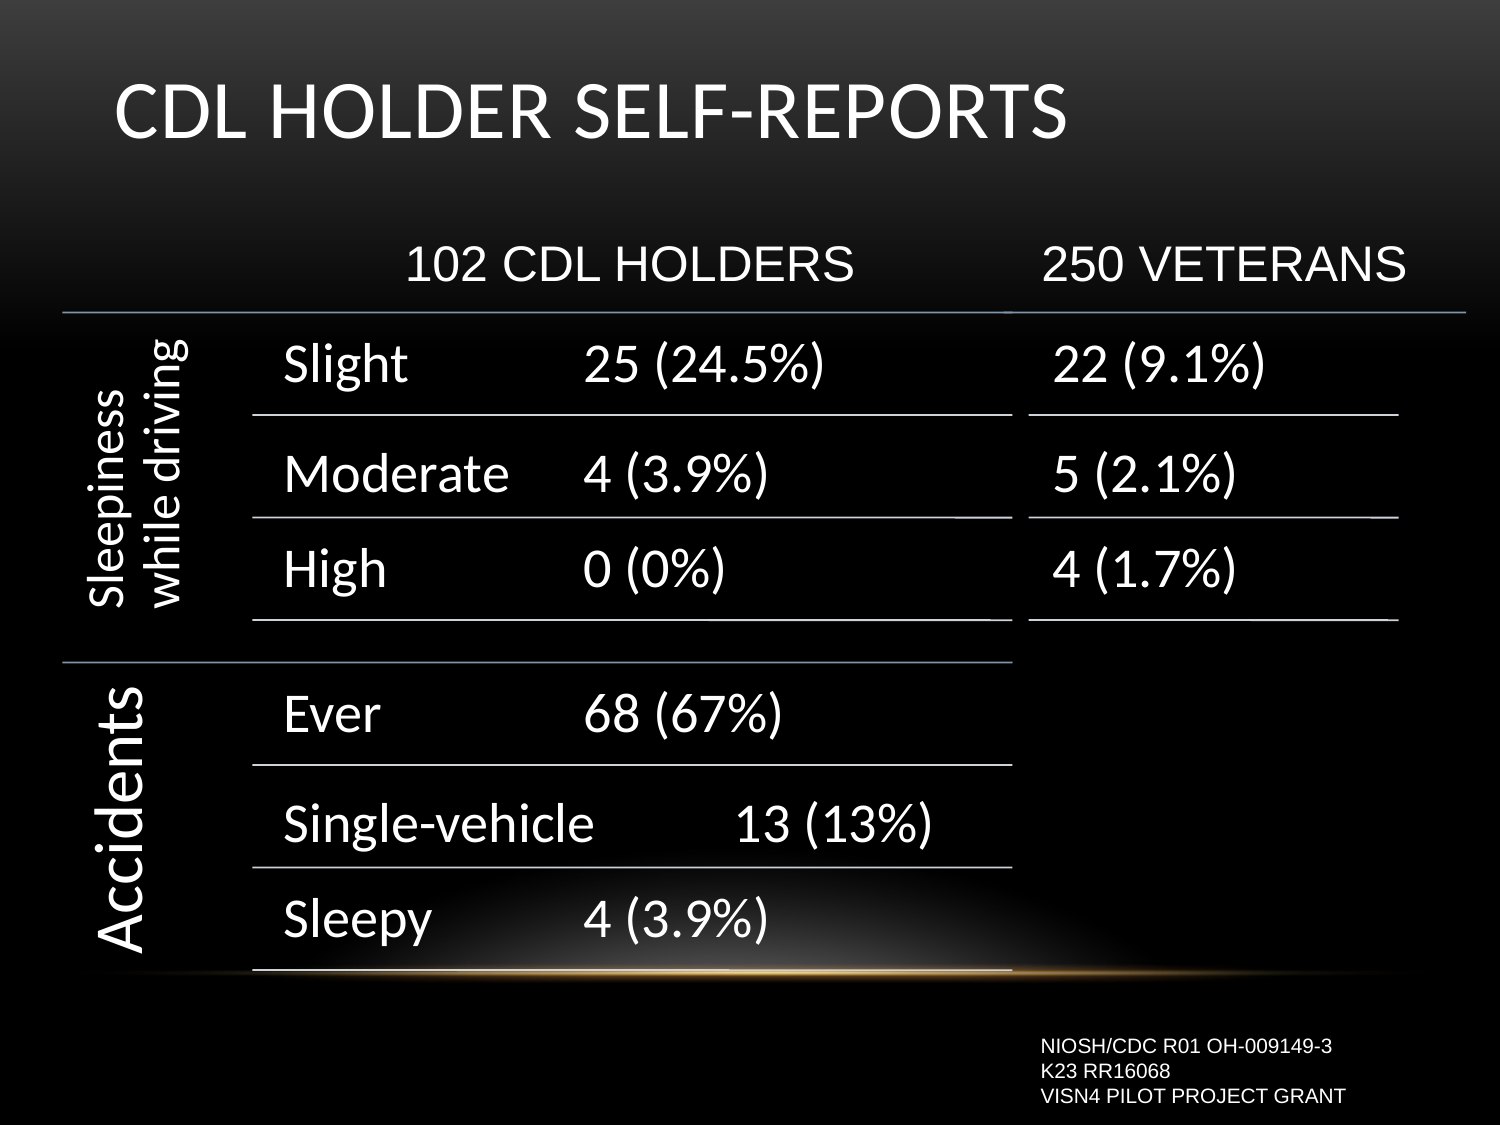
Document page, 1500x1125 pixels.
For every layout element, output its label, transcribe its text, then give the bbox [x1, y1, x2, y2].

picture [0, 0, 1500, 1125]
text_box NIOSH/CDC R01 OH-009149-3 K23 RR16068 VISN4 PILOT PROJECT GRANT [1025, 1025, 1388, 1115]
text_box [62, 312, 1003, 626]
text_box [1003, 312, 1467, 626]
text_box 102 CDL HOLDERS [390, 224, 871, 299]
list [62, 662, 1013, 976]
title Cdl holder self-reports [99, 0, 1400, 163]
text_box 250 VETERANS [1026, 224, 1423, 299]
